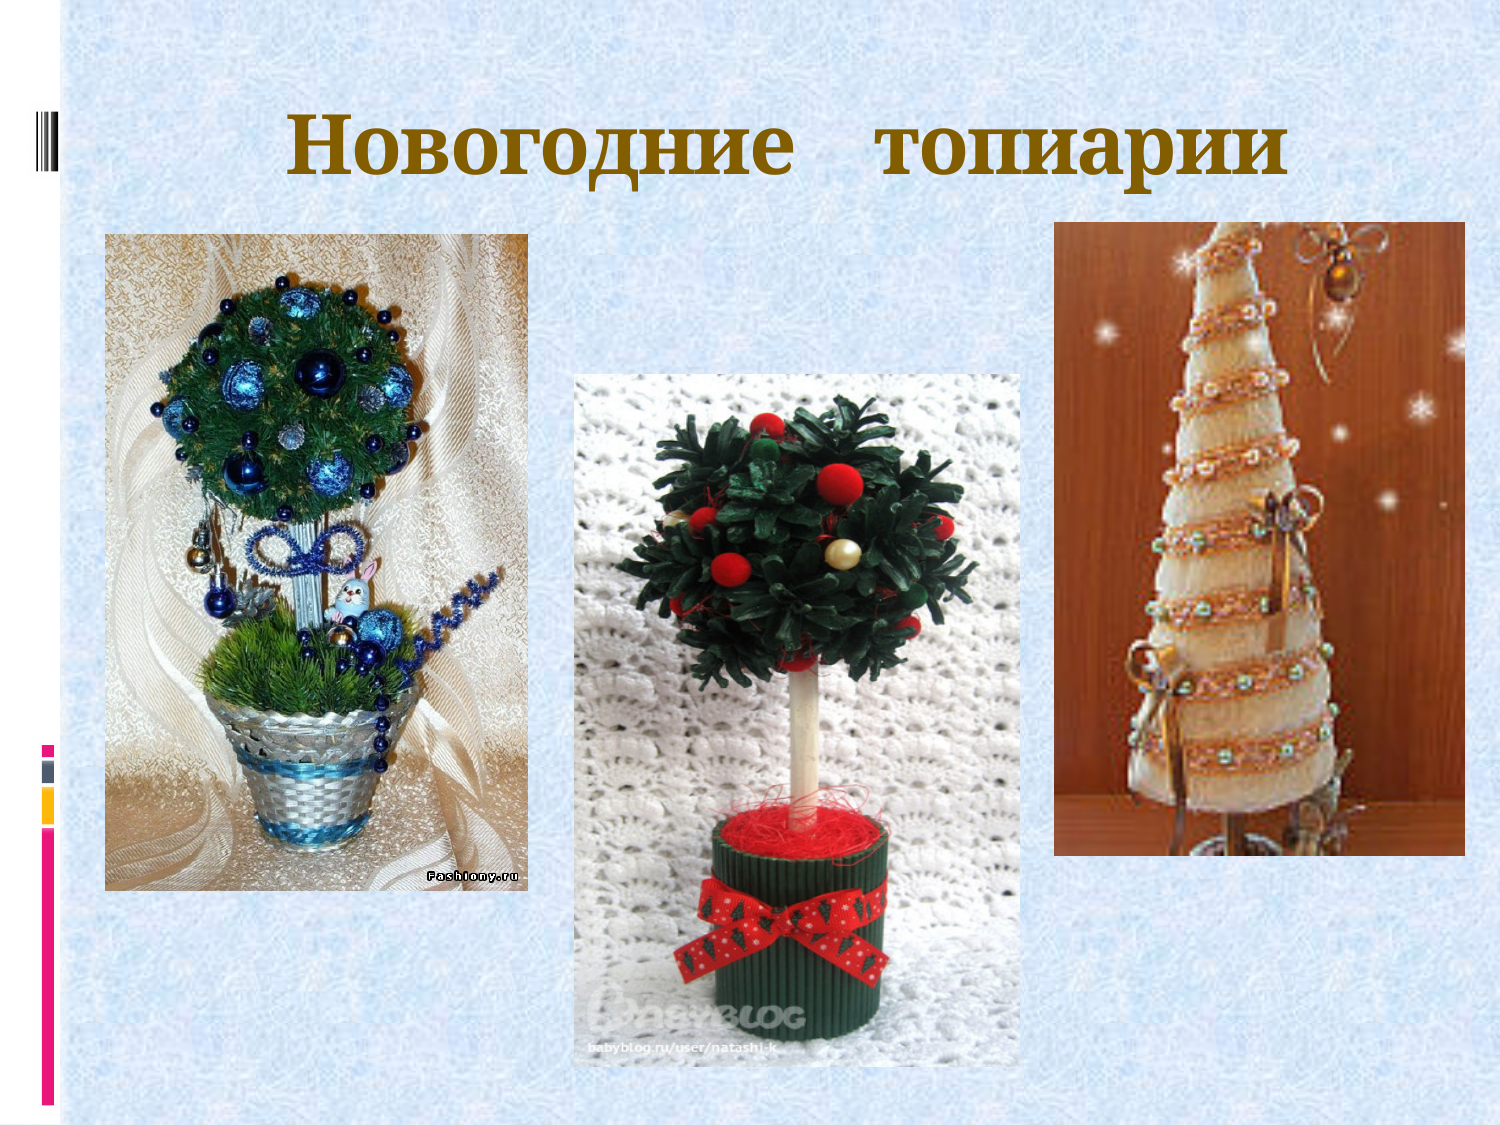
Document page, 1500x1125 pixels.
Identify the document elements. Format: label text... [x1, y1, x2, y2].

picture [70, 0, 1500, 1125]
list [104, 233, 528, 892]
title Новогодние топиарии [150, 83, 1425, 211]
